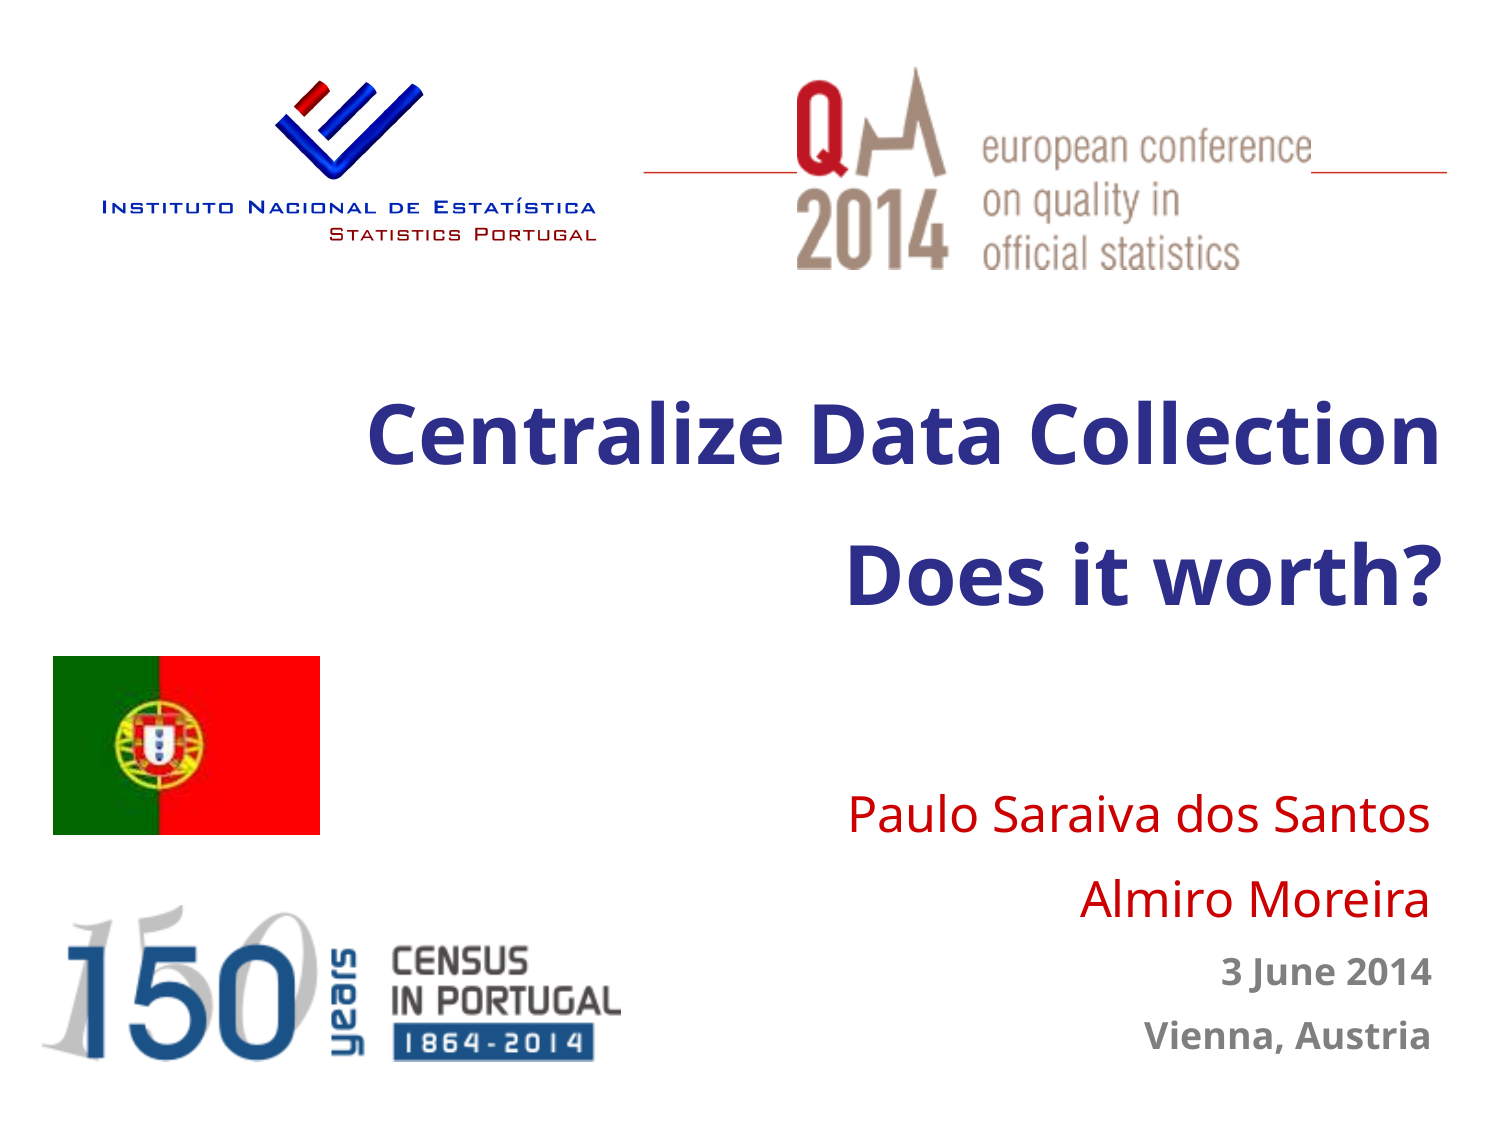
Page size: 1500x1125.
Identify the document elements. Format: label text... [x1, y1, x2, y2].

picture [88, 66, 609, 256]
picture [41, 904, 621, 1062]
subtitle Paulo Saraiva dos Santos Almiro Moreira [773, 775, 1447, 941]
picture [796, 66, 1312, 271]
text_box Centralize Data Collection Does it worth? [312, 373, 1459, 622]
picture [52, 656, 320, 835]
text_box 3 June 2014 Vienna, Austria [797, 940, 1447, 1064]
